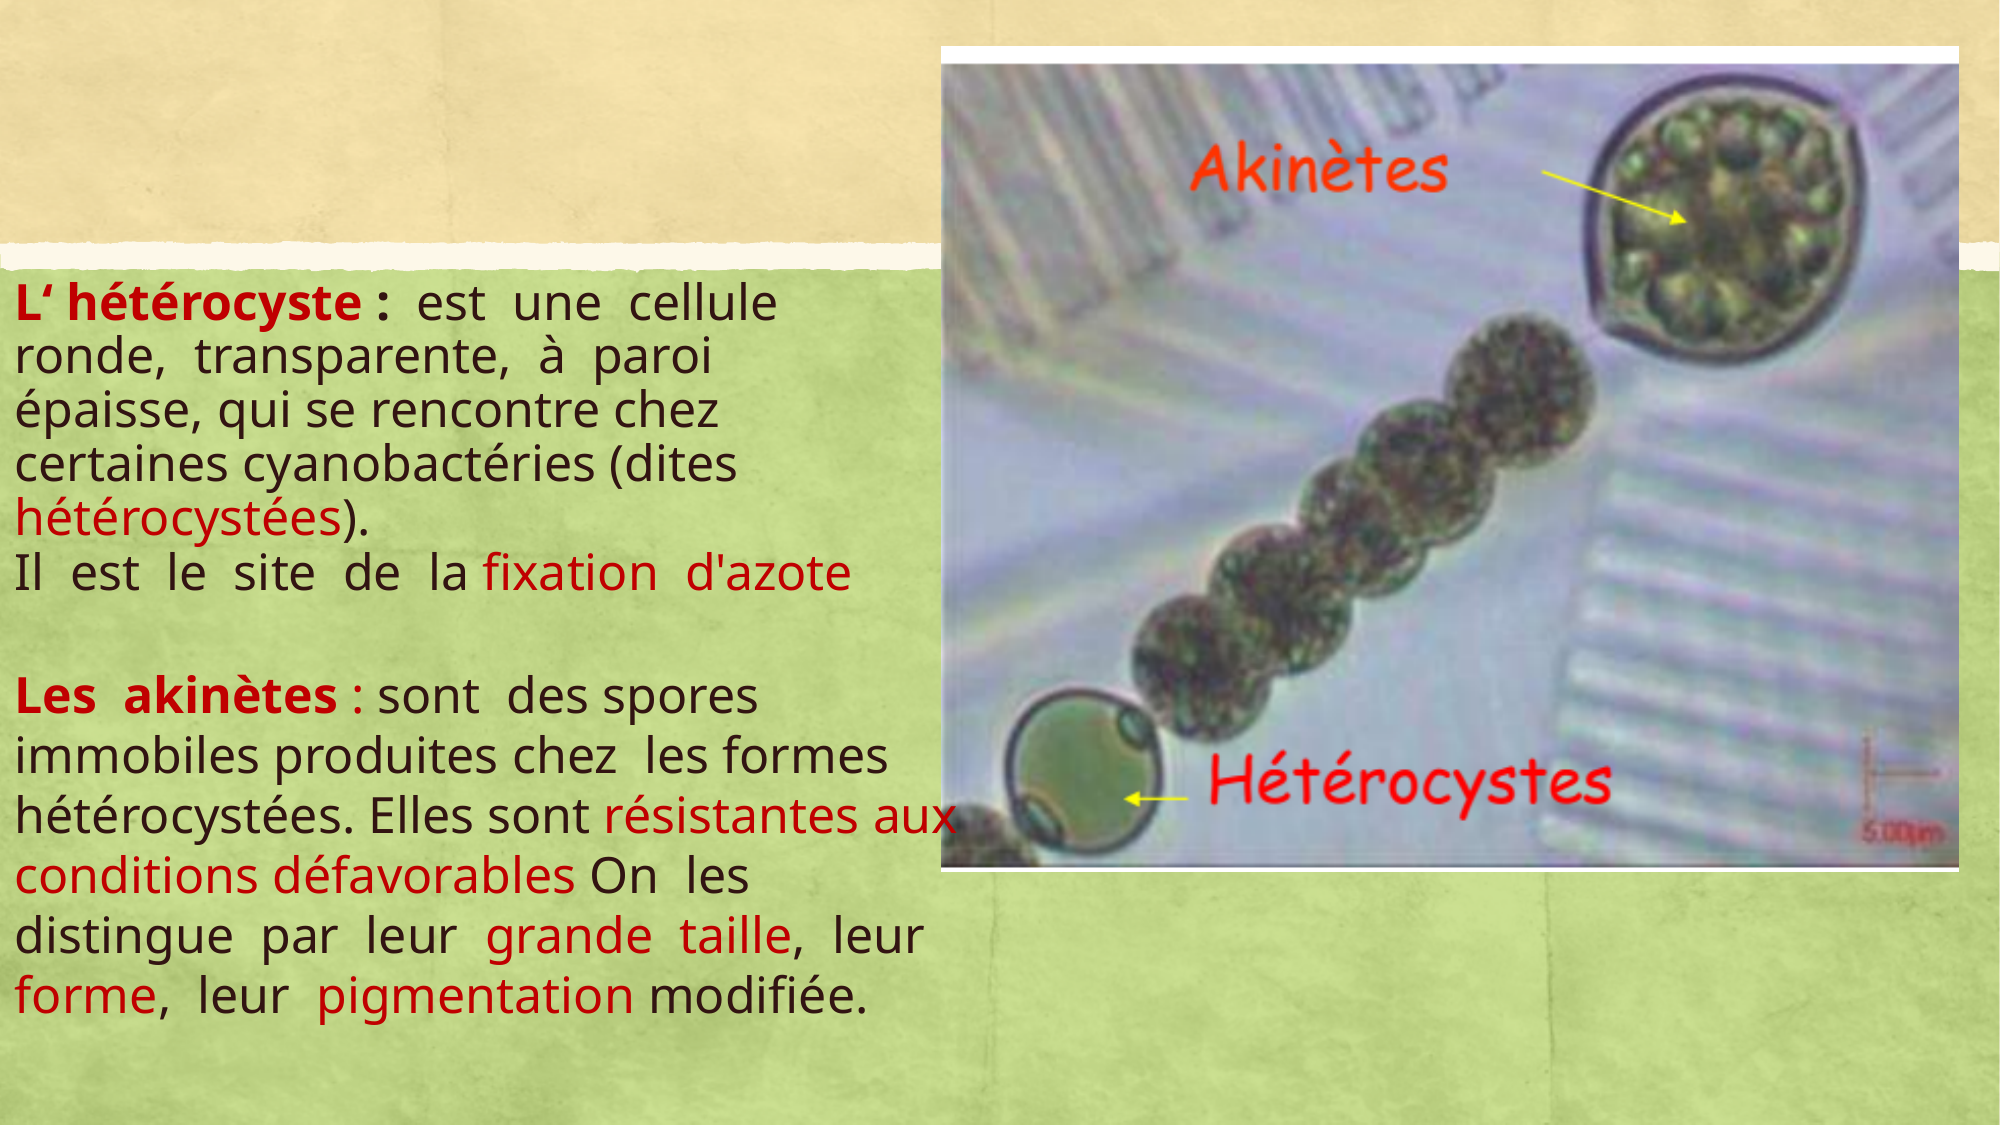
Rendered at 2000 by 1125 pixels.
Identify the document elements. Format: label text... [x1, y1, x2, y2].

text_box Les akinètes : sont des spores immobiles produites chez les formes hétérocystées. Elles sont résistantes aux conditions défavorables On les distingue par leur grande taille, leur forme, leur pigmentation modifiée. [0, 656, 1000, 1031]
text_box L‘ hétérocyste : est une cellule ronde, transparente, à paroi épaisse, qui se rencontre chez certaines cyanobactéries (dites hétérocystées). Il est le site de la fixation d'azote [0, 269, 939, 609]
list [940, 46, 1960, 872]
